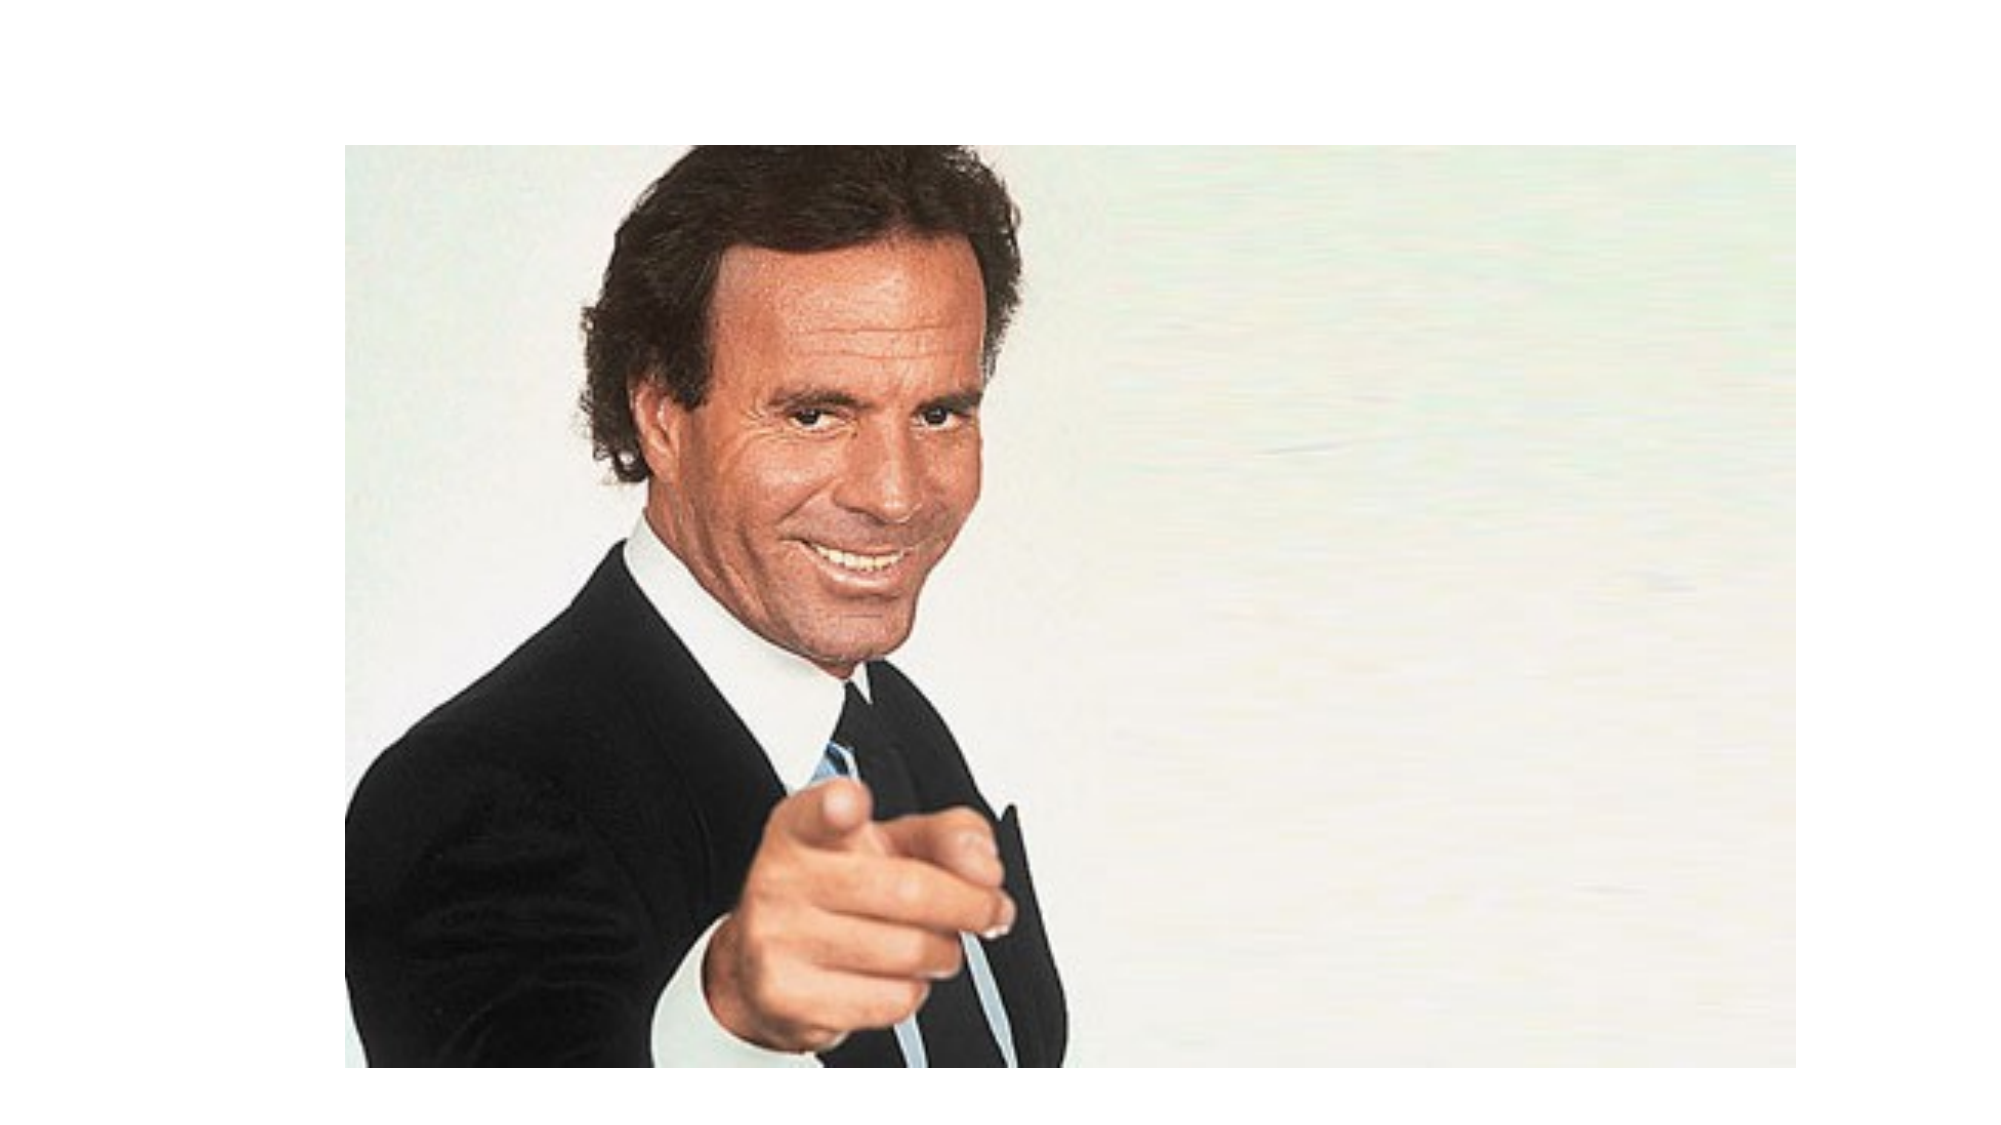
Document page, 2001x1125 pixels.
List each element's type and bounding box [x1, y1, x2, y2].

list [345, 145, 1796, 1068]
